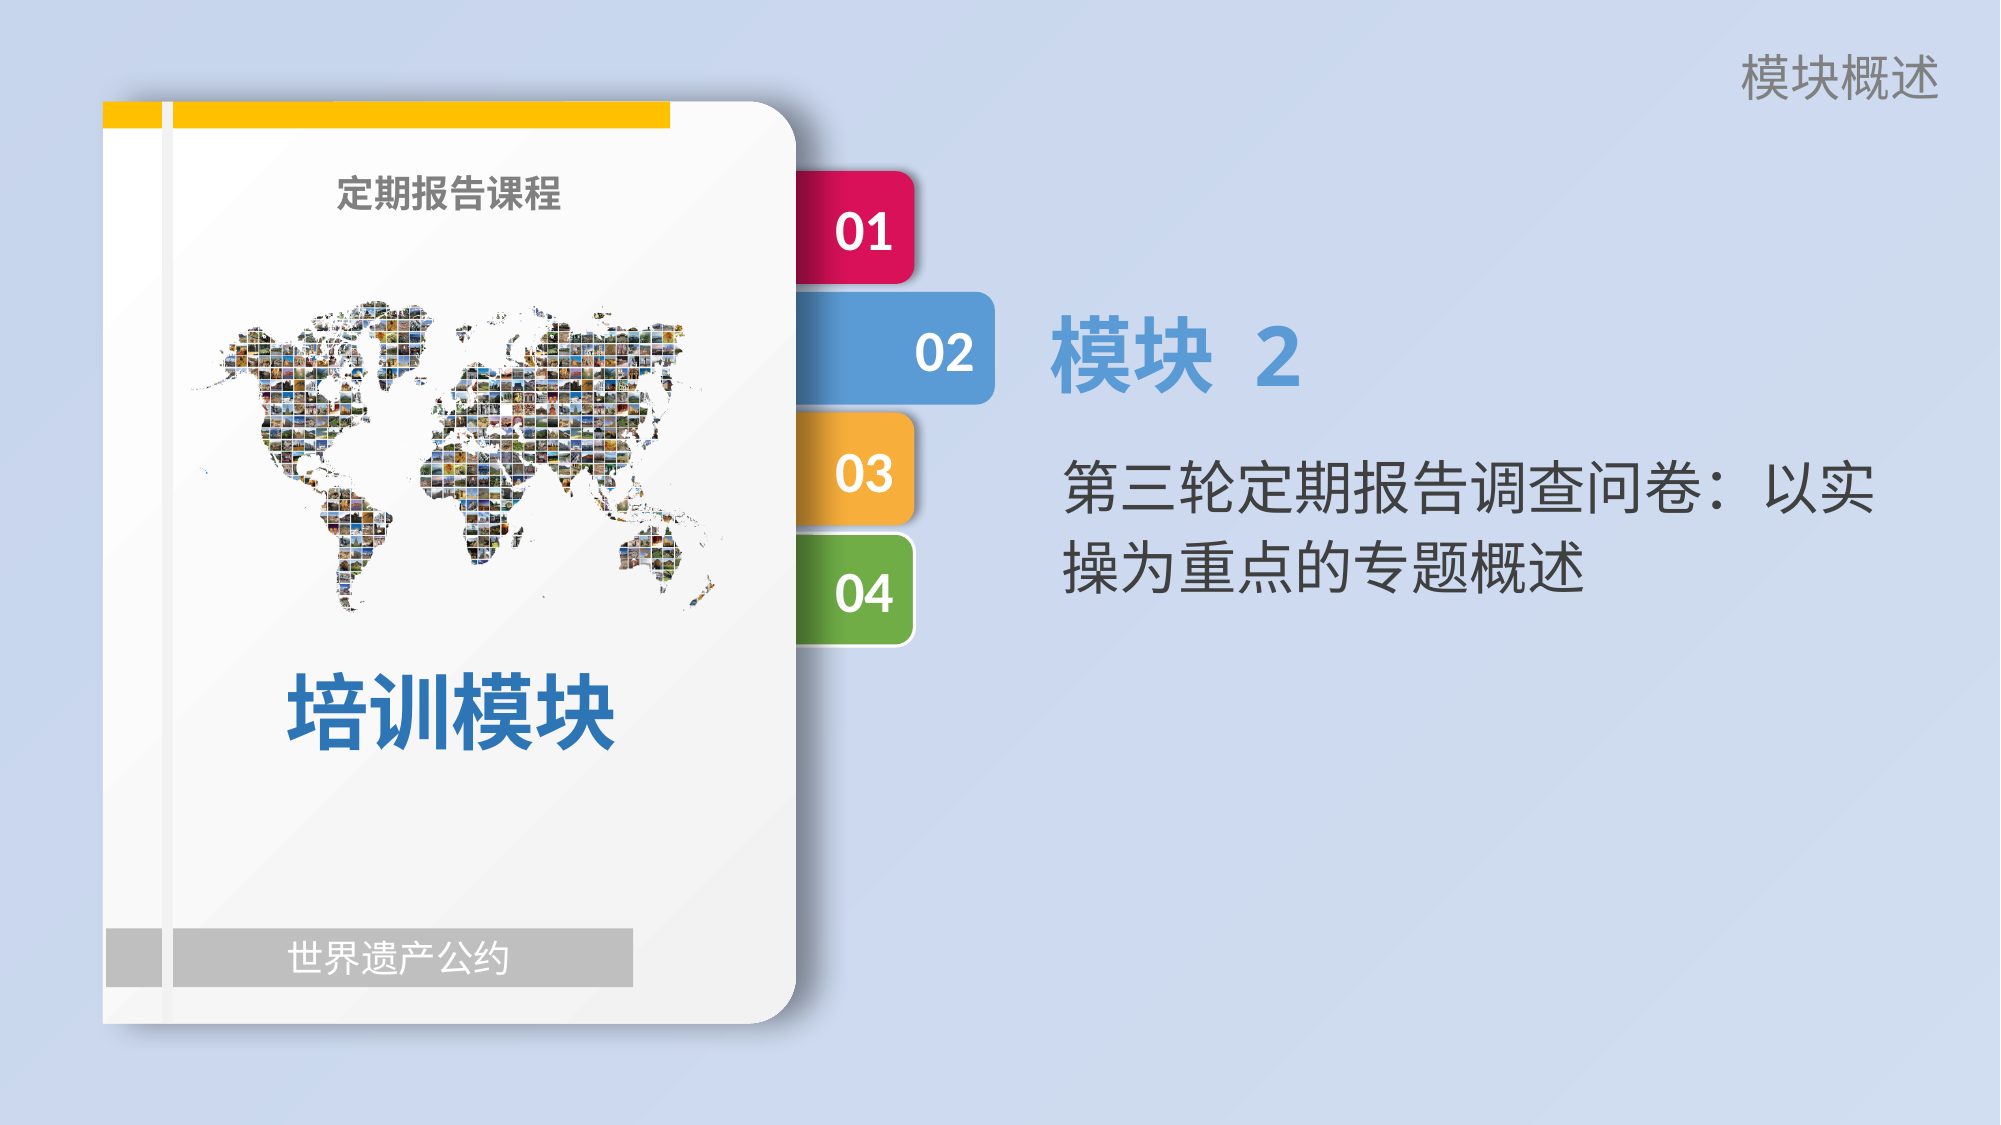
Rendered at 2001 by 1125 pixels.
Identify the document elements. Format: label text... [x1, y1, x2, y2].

text_box 04 [841, 532, 917, 648]
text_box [102, 101, 800, 1024]
text_box 第三轮定期报告调查问卷：以实操为重点的专题概述 [1046, 432, 1896, 609]
text_box 模块 2 [1034, 295, 1619, 411]
text_box 模块概述 [1061, 39, 1956, 114]
text_box 02 [841, 290, 997, 407]
text_box 03 [841, 411, 916, 527]
text_box 01 [841, 170, 916, 285]
